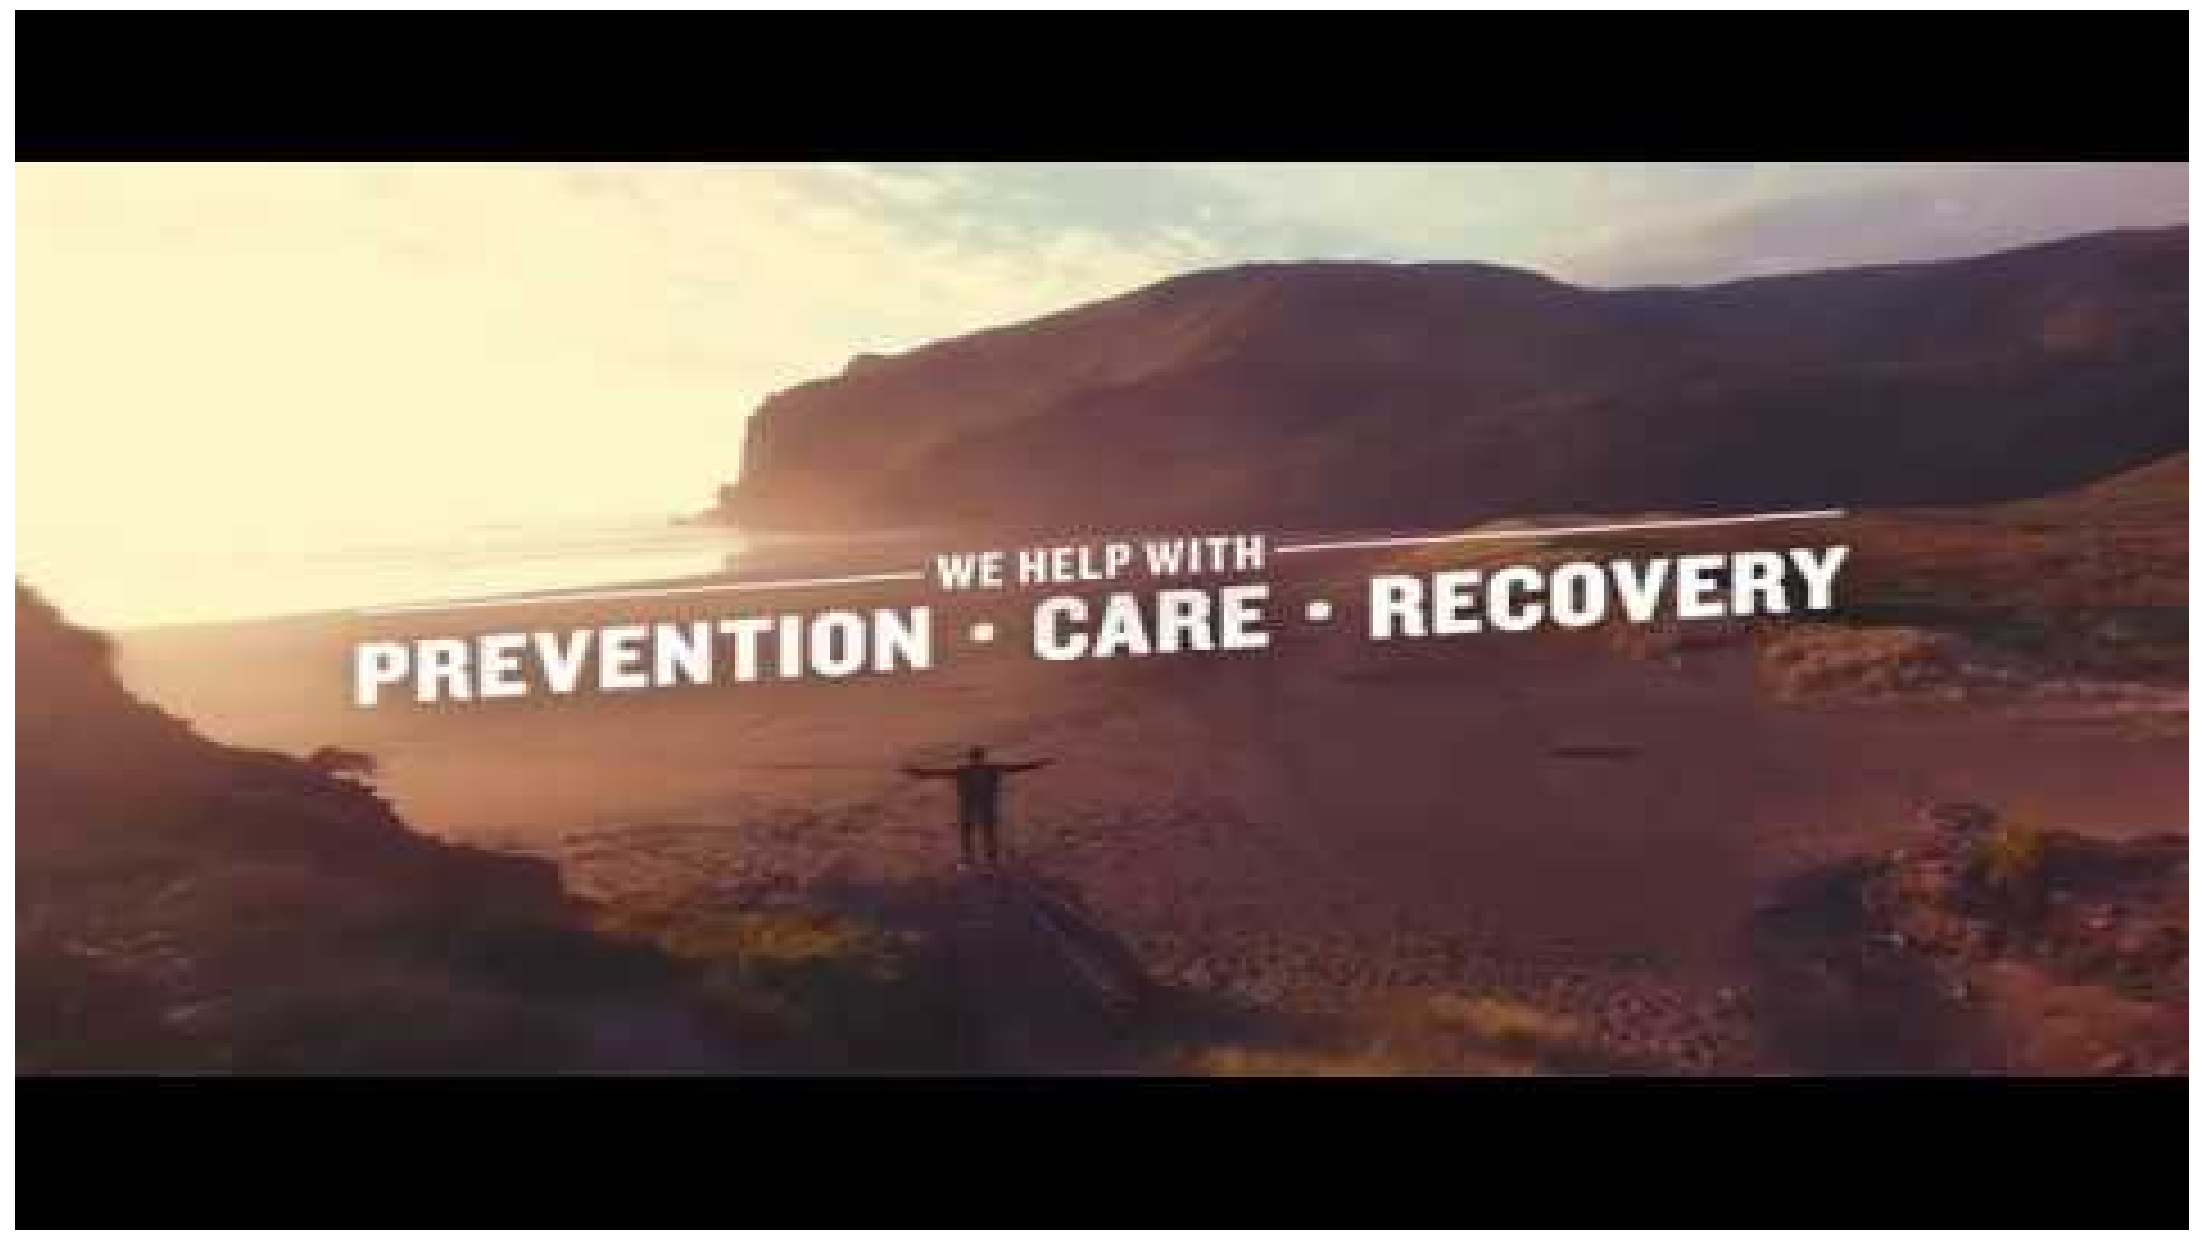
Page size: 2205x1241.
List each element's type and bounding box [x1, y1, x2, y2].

text_box [15, 9, 2190, 1231]
